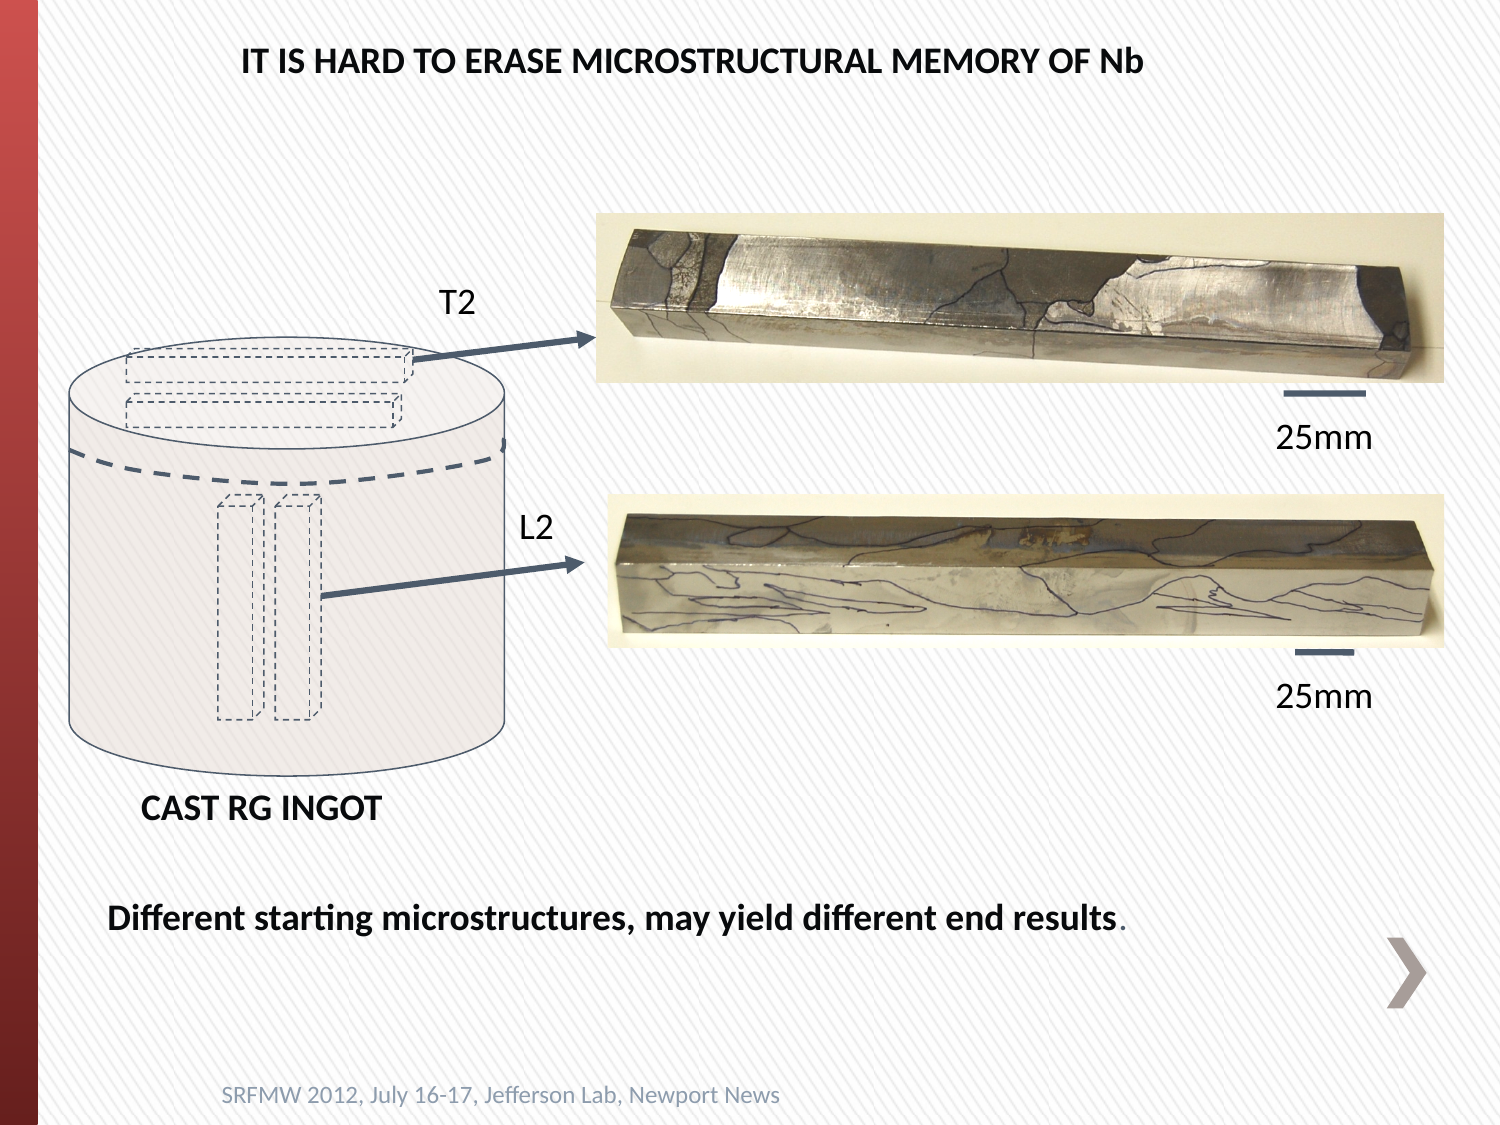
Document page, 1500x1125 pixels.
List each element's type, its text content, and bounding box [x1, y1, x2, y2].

footer SRFMW 2012, July 16-17, Jefferson Lab, Newport News [206, 1074, 1382, 1113]
text_box IT IS HARD TO ERASE MICROSTRUCTURAL MEMORY OF Nb [226, 29, 1389, 89]
text_box CAST RG INGOT [126, 786, 505, 836]
text_box Different starting microstructures, may yield different end results. [92, 885, 1386, 946]
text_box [68, 213, 1445, 777]
